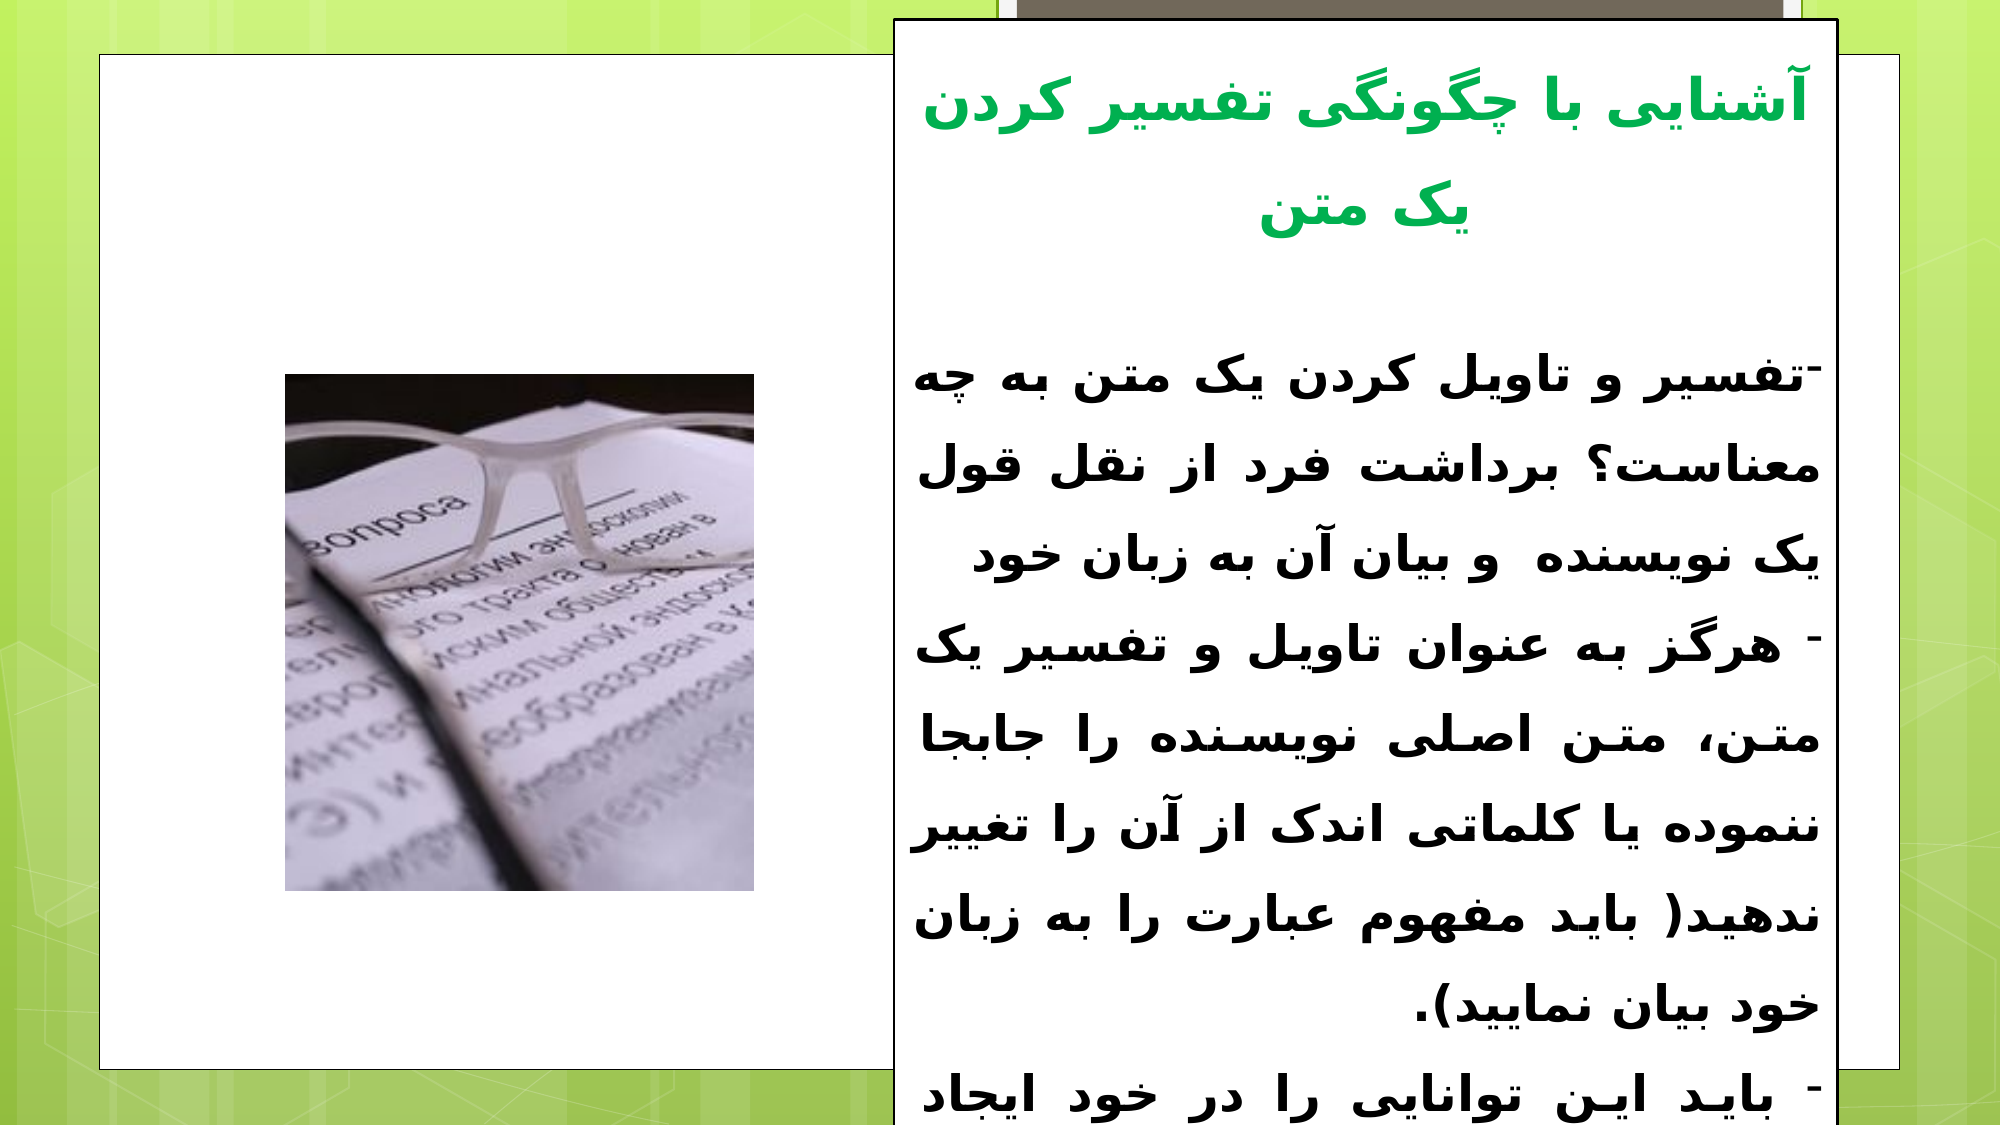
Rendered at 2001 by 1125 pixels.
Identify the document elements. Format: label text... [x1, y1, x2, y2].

text_box آشنایی با چگونگی تفسیر کردن یک متن تفسیر و تاویل کردن یک متن به چه معناست؟ برداشت فرد از نقل قول یک نویسنده و بیان آن به زبان خود هرگز به عنوان تاویل و تفسیر یک متن، متن اصلی نویسنده را جابجا ننموده یا کلماتی اندک از آن را تغییر ندهید( باید مفهوم عبارت را به زبان خود بیان نمایید). باید این توانایی را در خود ایجاد نمایید، تا بدون دسترسی به متن اصلی بتوانید محتوای اصلی متن را به زبان خود خلاصه نمایید. [893, 18, 1839, 1125]
picture [284, 374, 755, 891]
